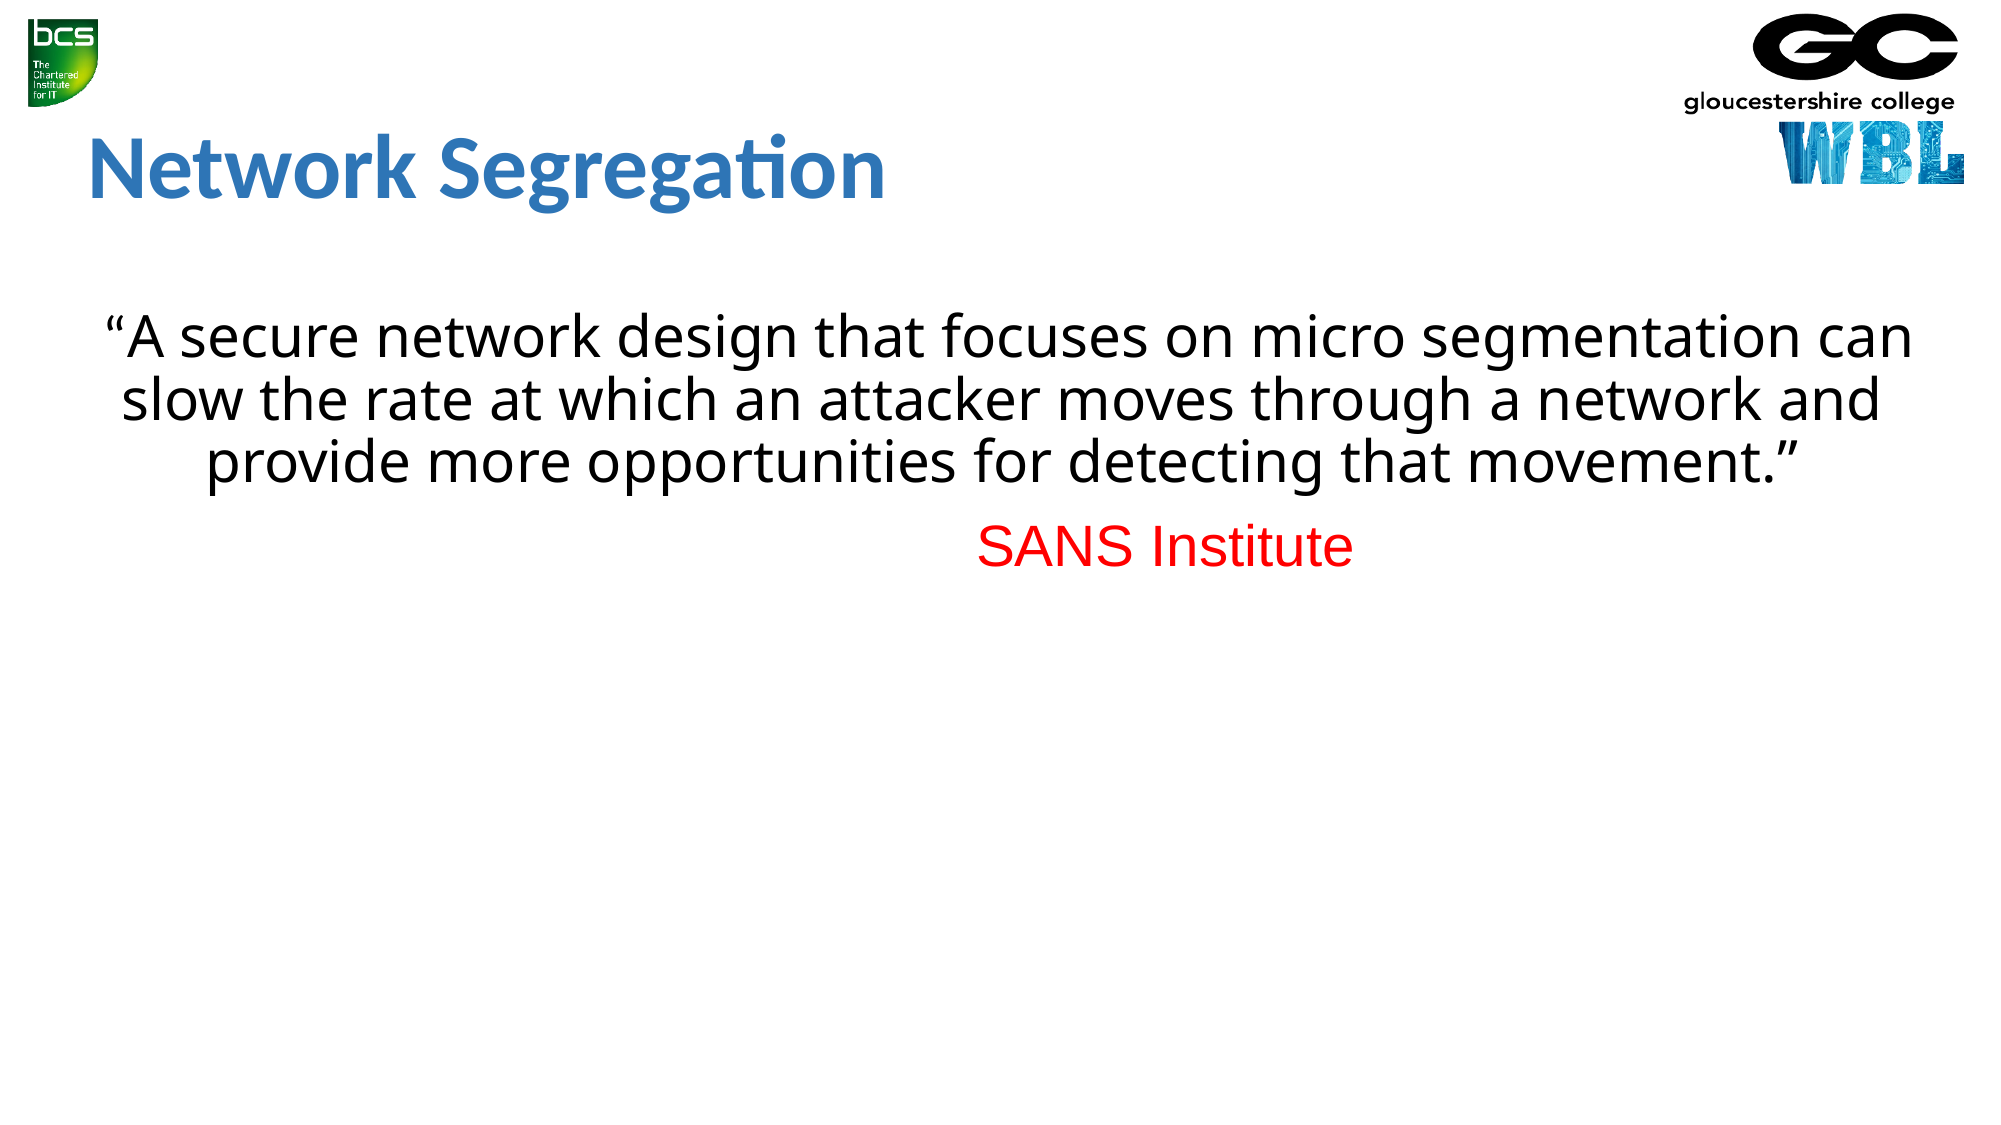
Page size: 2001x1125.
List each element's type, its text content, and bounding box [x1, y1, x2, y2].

picture [28, 19, 98, 107]
list “A secure network design that focuses on micro segmentation can slow the rate at which an attacker moves through a network and provide more opportunities for detecting that movement.” SANS Institute [51, 299, 1953, 1110]
picture [1674, 5, 1964, 155]
picture [1953, 163, 1959, 172]
title Network Segregation [51, 59, 1953, 278]
